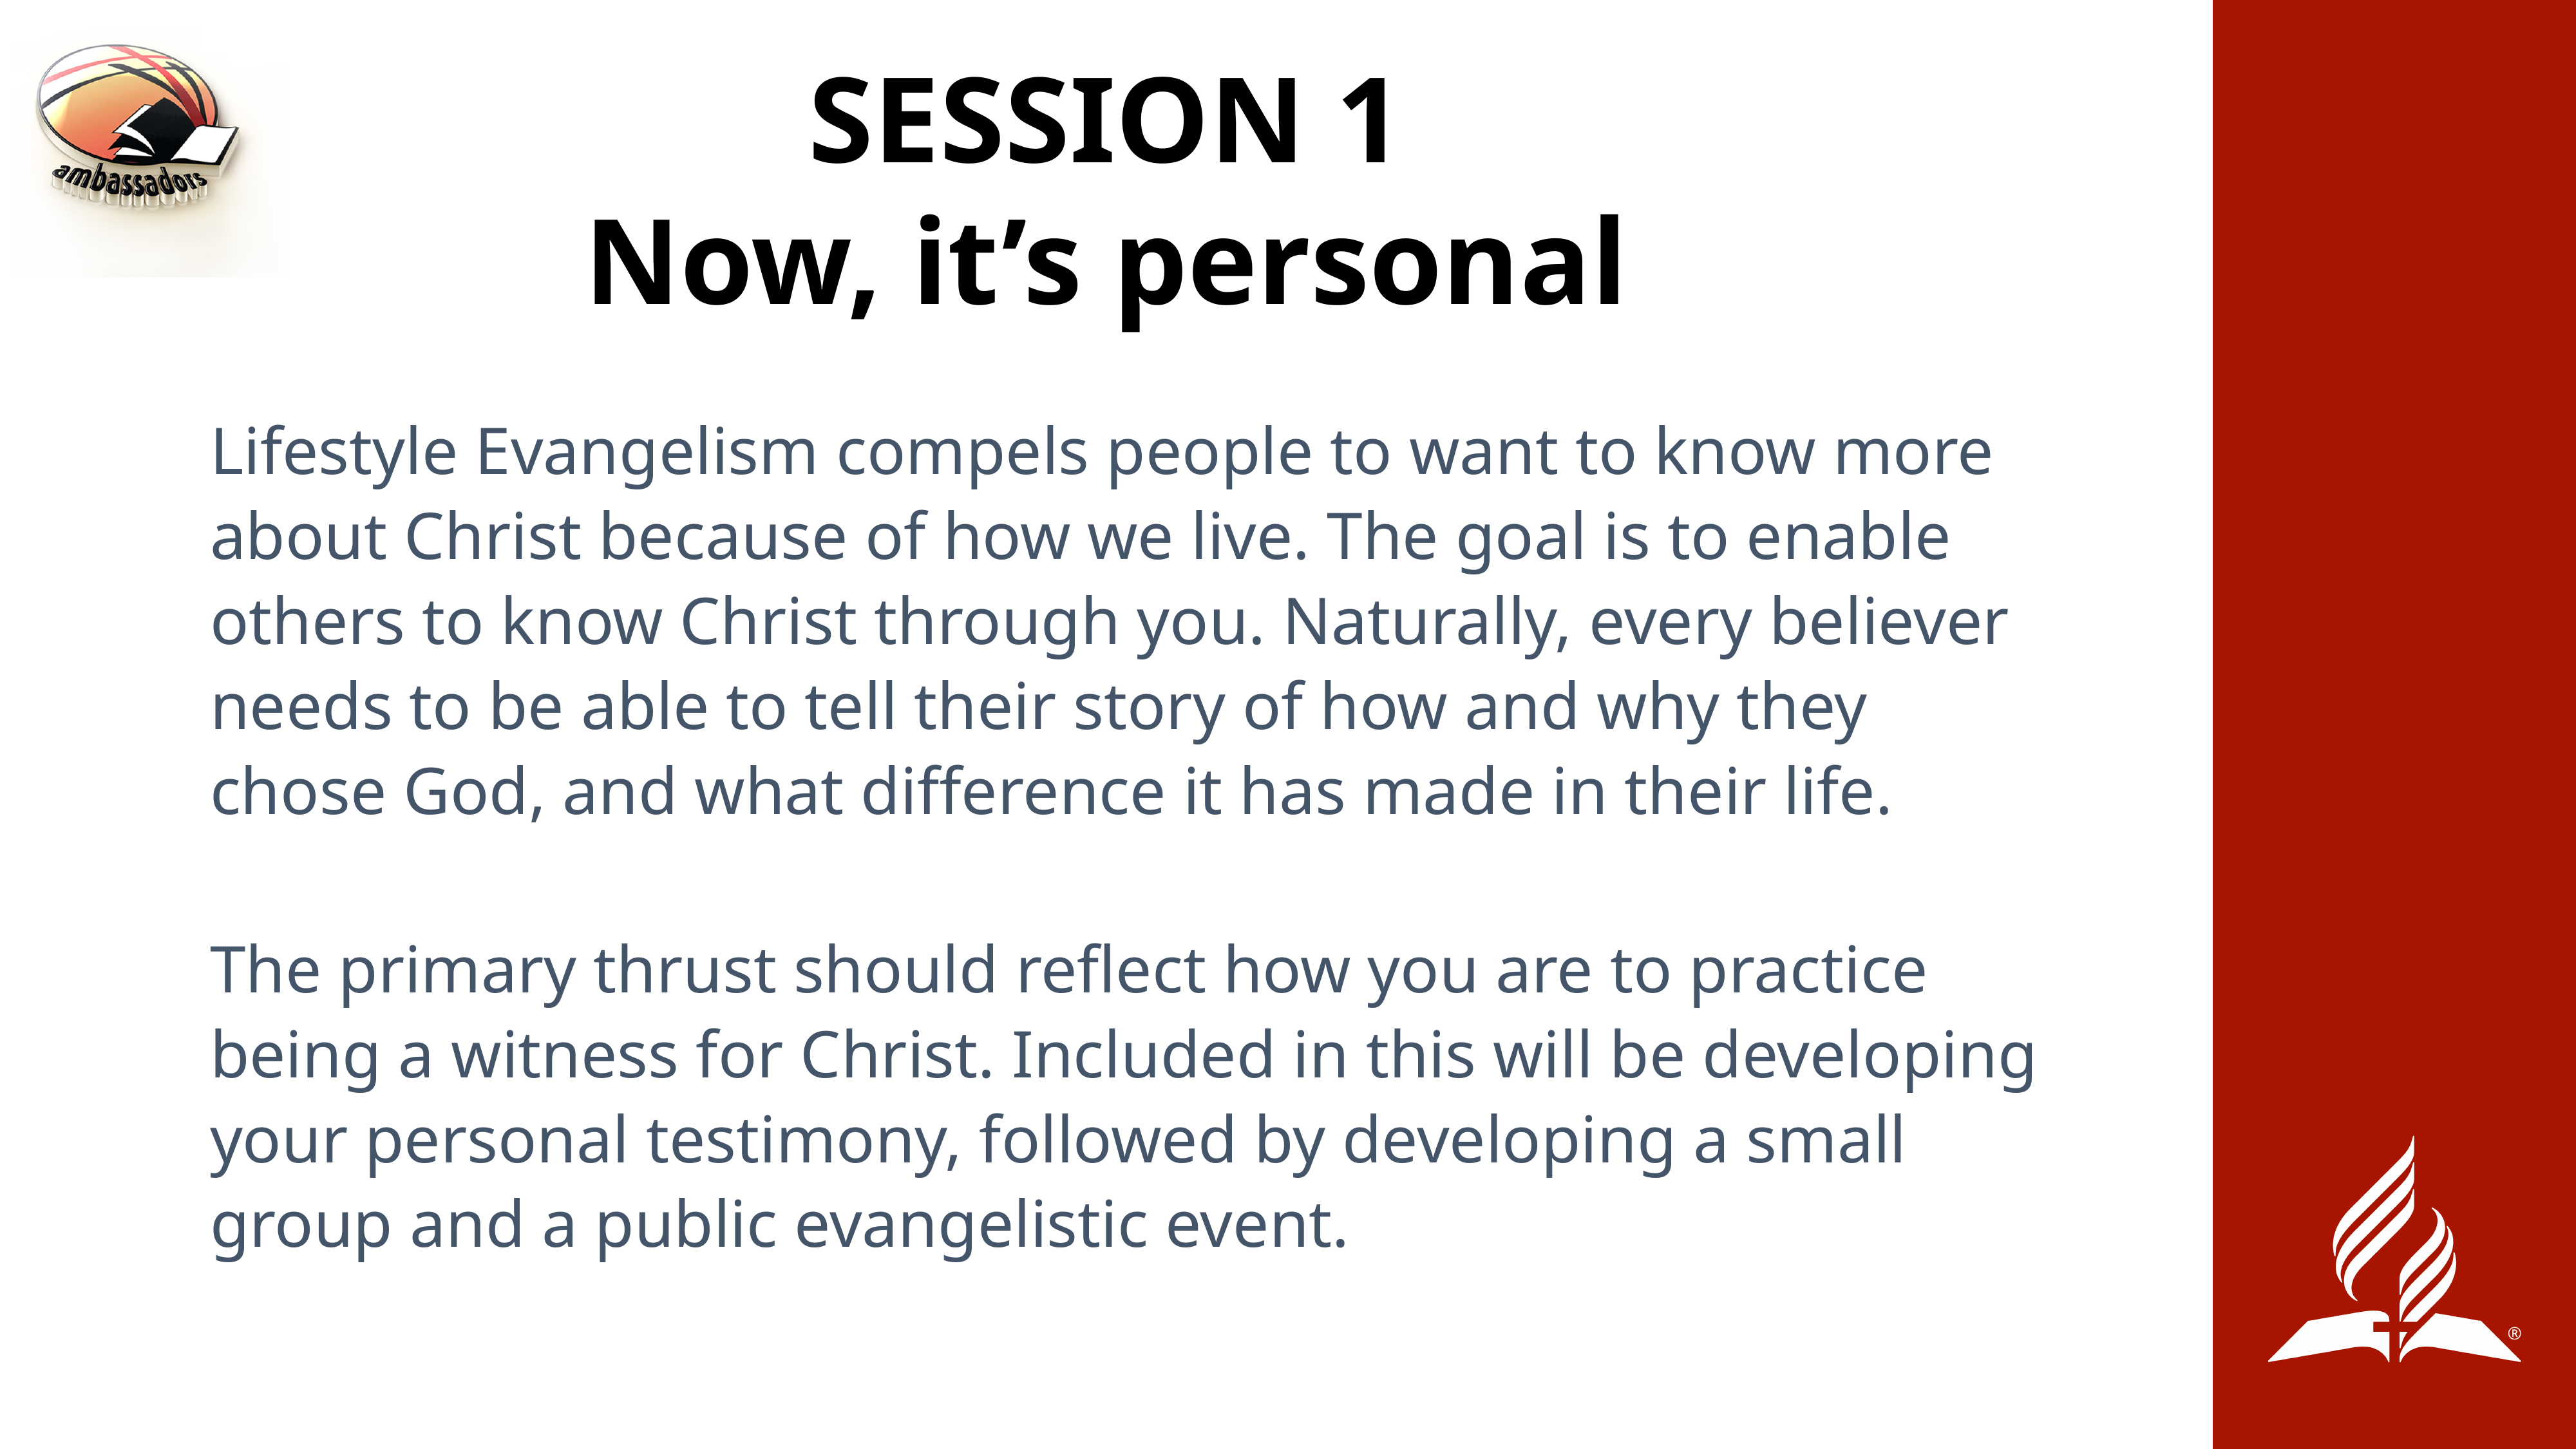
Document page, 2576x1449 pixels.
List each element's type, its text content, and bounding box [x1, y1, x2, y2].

picture [2245, 1100, 2544, 1399]
picture [0, 0, 288, 278]
text_box Lifestyle Evangelism compels people to want to know more about Christ because of how we live. The goal is to enable others to know Christ through you. Naturally, every believer needs to be able to tell their story of how and why they chose God, and what difference it has made in their life. The primary thrust should reflect how you are to practice being a witness for Christ. Included in this will be developing your personal testimony, followed by developing a small group and a public evangelistic event. [198, 307, 2056, 1444]
text_box SESSION 1 Now, it’s personal [337, 39, 1906, 307]
text_box [2213, 0, 2576, 1449]
